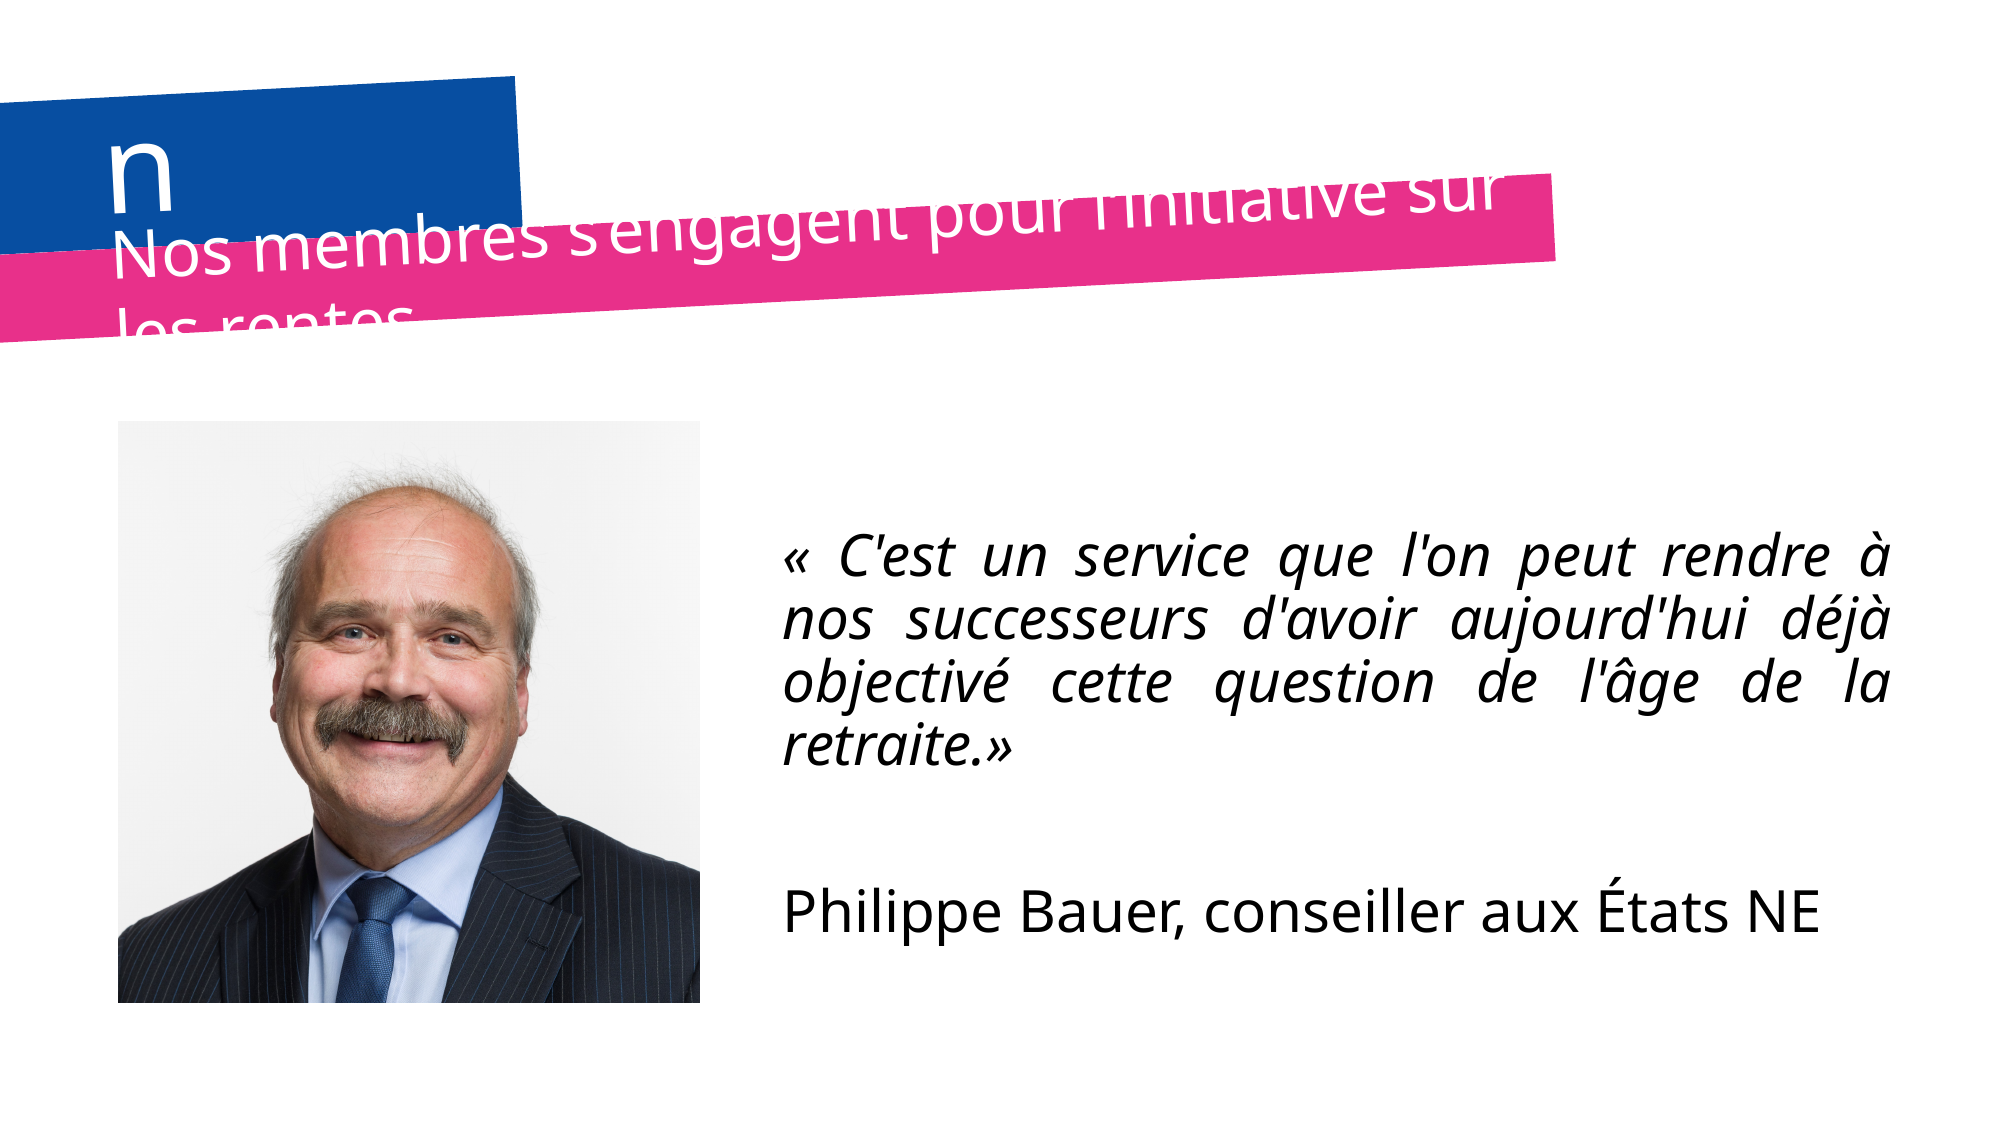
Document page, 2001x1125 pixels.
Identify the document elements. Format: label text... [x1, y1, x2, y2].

picture [118, 421, 701, 1003]
subtitle Nos membres s’engagent pour l’initiative sur les rentes [0, 173, 1556, 343]
title Citation [0, 76, 523, 254]
list « C'est un service que l'on peut rendre à nos successeurs d'avoir aujourd'hui déjà objectivé cette question de l'âge de la retraite.» Philippe Bauer, conseiller aux États NE [768, 518, 1907, 907]
